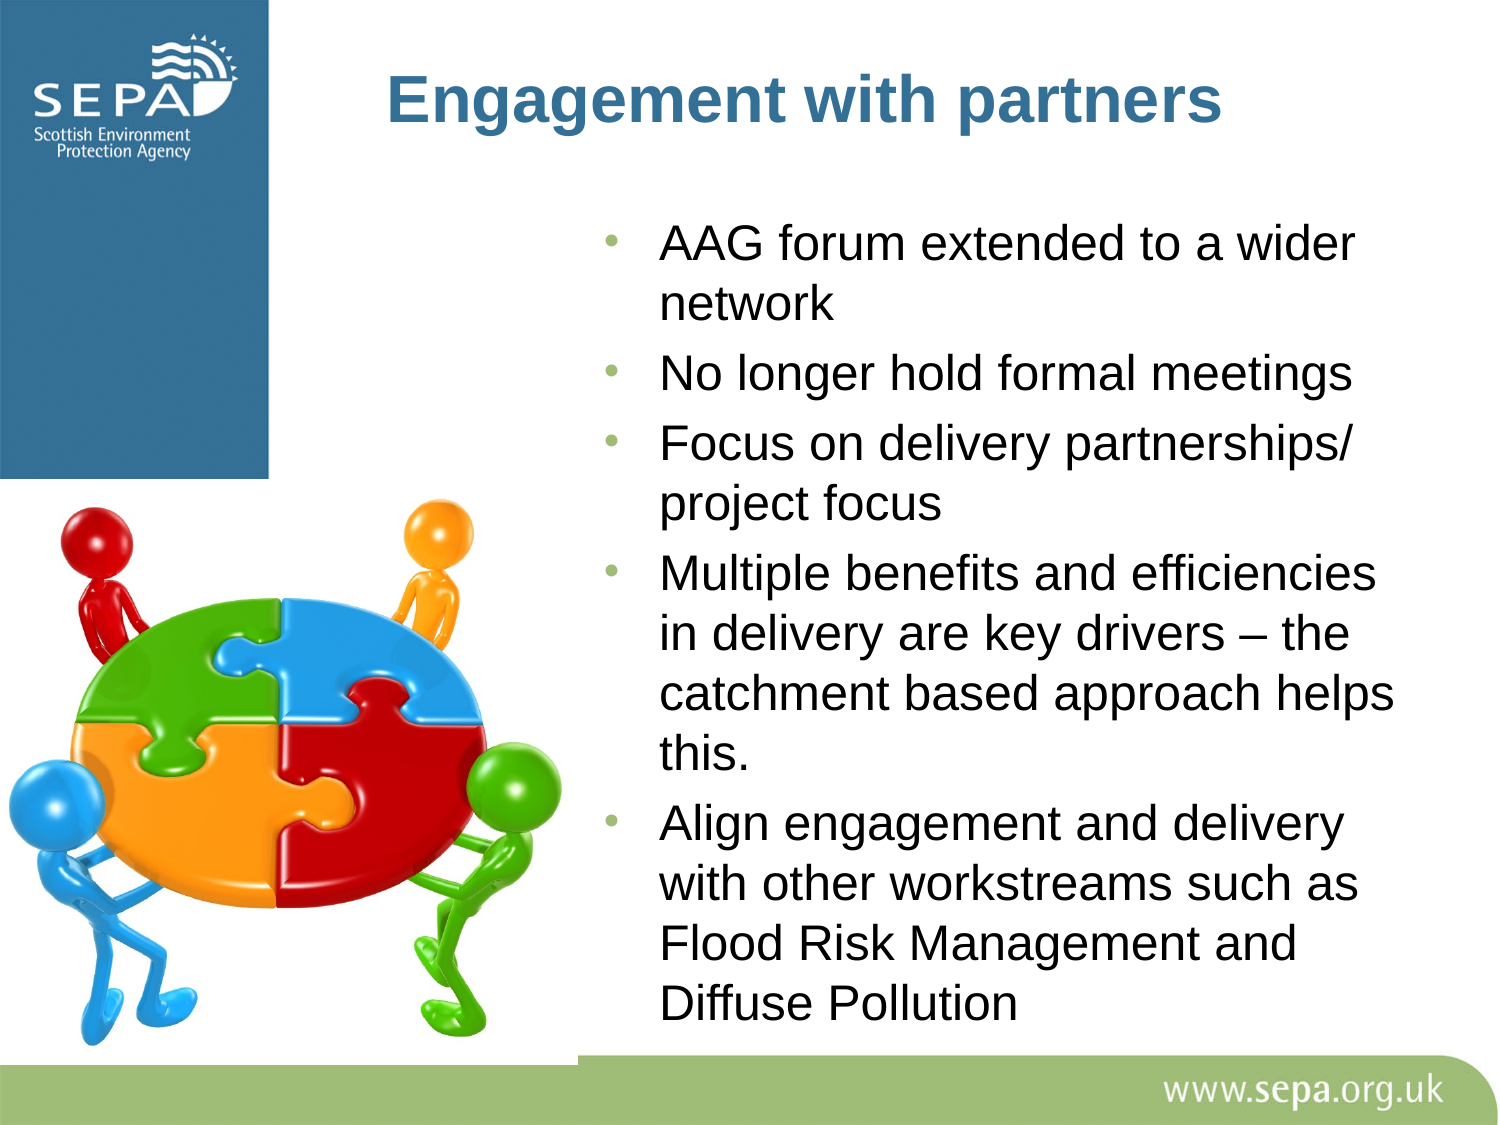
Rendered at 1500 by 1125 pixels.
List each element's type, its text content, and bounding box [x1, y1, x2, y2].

list AAG forum extended to a wider network No longer hold formal meetings Focus on delivery partnerships/ project focus Multiple benefits and efficiencies in delivery are key drivers – the catchment based approach helps this. Align engagement and delivery with other workstreams such as Flood Risk Management and Diffuse Pollution [587, 202, 1427, 1125]
title Engagement with partners [371, 17, 1318, 144]
picture [0, 0, 1500, 1125]
